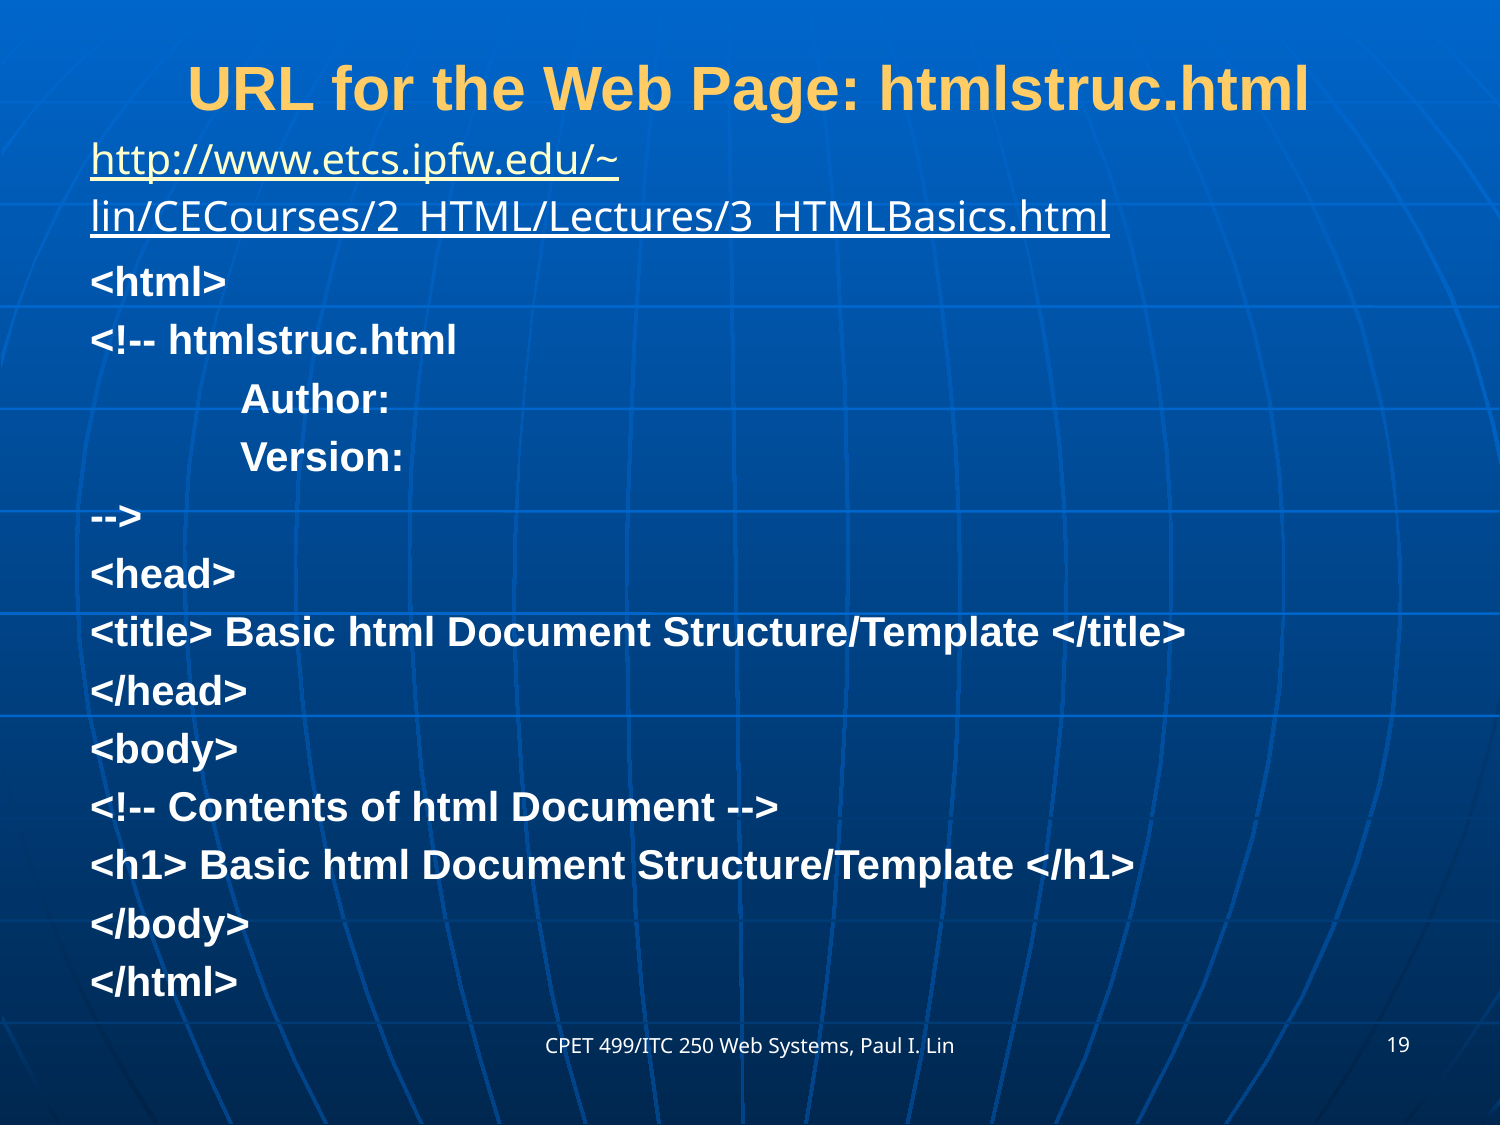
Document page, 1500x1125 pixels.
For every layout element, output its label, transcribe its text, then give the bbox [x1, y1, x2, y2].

slide_number 19 [1074, 1023, 1426, 1100]
list http://www.etcs.ipfw.edu/~lin/CECourses/2_HTML/Lectures/3_HTMLBasics.html <html> <!-- htmlstruc.html Author: Version: --> <head> <title> Basic html Document Structure/Template </title> </head> <body> <!-- Contents of html Document --> <h1> Basic html Document Structure/Template </h1> </body> </html> [74, 124, 1426, 1006]
title URL for the Web Page: htmlstruc.html [37, 45, 1463, 126]
footer CPET 499/ITC 250 Web Systems, Paul I. Lin [512, 1024, 988, 1101]
